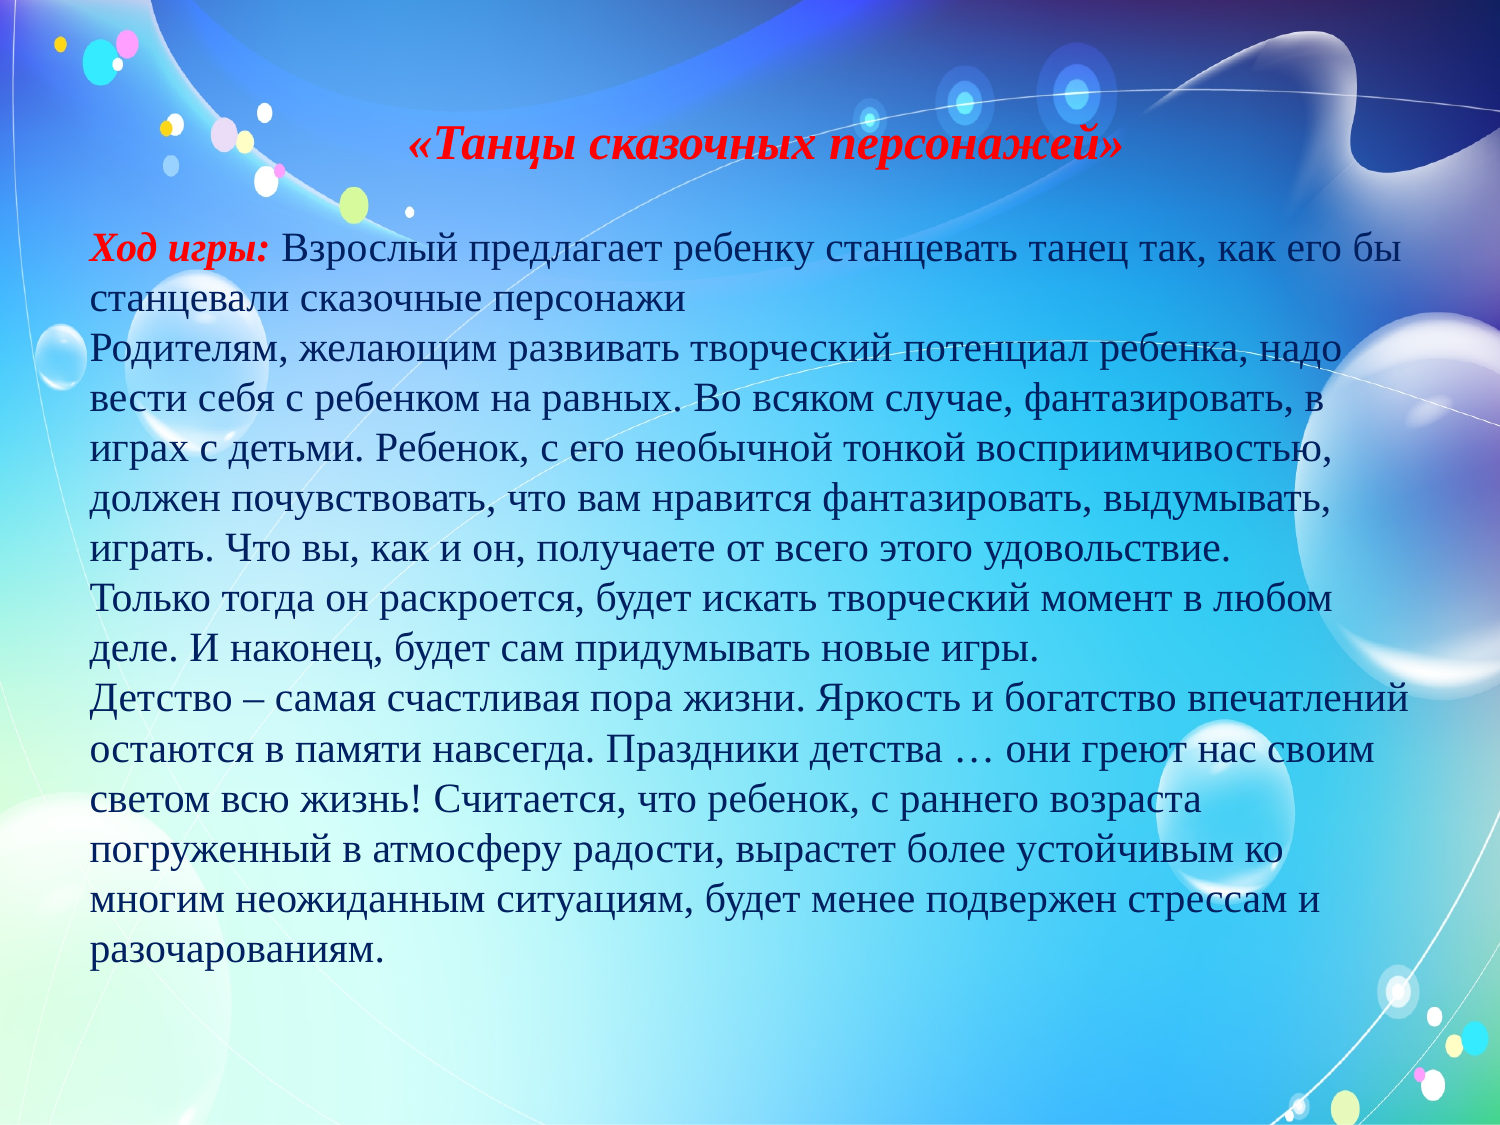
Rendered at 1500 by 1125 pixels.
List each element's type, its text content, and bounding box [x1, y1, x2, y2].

text_box «Танцы сказочных персонажей» Ход игры: Взрослый предлагает ребенку станцевать танец так, как его бы станцевали сказочные персонажи Родителям, желающим развивать творческий потенциал ребенка, надо вести себя с ребенком на равных. Во всяком случае, фантазировать, в играх с детьми. Ребенок, с его необычной тонкой восприимчивостью, должен почувствовать, что вам нравится фантазировать, выдумывать, играть. Что вы, как и он, получаете от всего этого удовольствие. Только тогда он раскроется, будет искать творческий момент в любом деле. И наконец, будет сам придумывать новые игры. Детство – самая счастливая пора жизни. Яркость и богатство впечатлений остаются в памяти навсегда. Праздники детства … они греют нас своим светом всю жизнь! Считается, что ребенок, с раннего возраста погруженный в атмосферу радости, вырастет более устойчивым ко многим неожиданным ситуациям, будет менее подвержен стрессам и разочарованиям. [74, 42, 1446, 978]
picture [0, 0, 1500, 1125]
